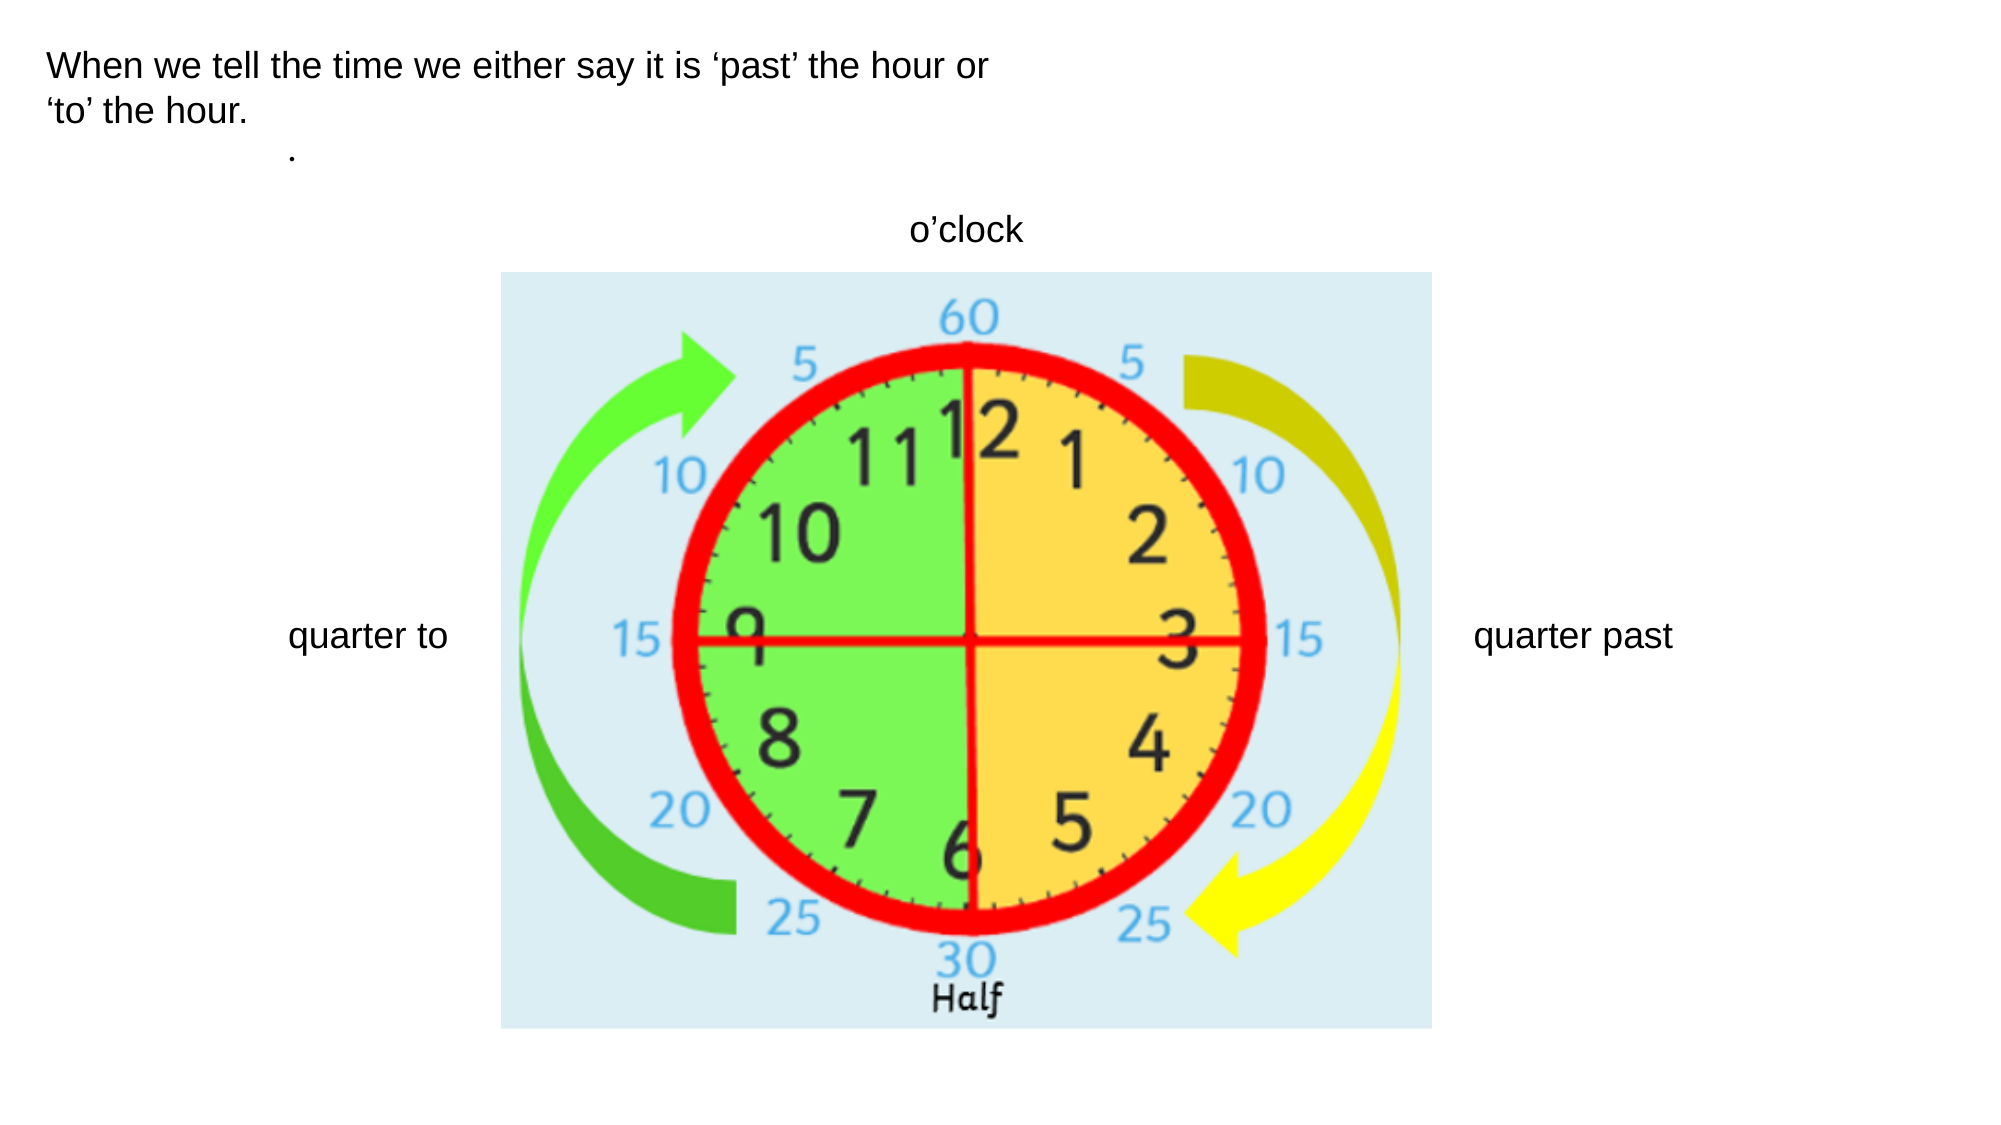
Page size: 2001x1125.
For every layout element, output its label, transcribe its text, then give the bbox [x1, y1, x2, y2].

text_box quarter to [273, 603, 464, 664]
text_box o’clock [894, 197, 1039, 258]
text_box quarter past [1458, 603, 1699, 664]
picture [501, 272, 1432, 1053]
text_box . [272, 139, 321, 177]
text_box When we tell the time we either say it is ‘past’ the hour or ‘to’ the hour. [31, 33, 1032, 139]
